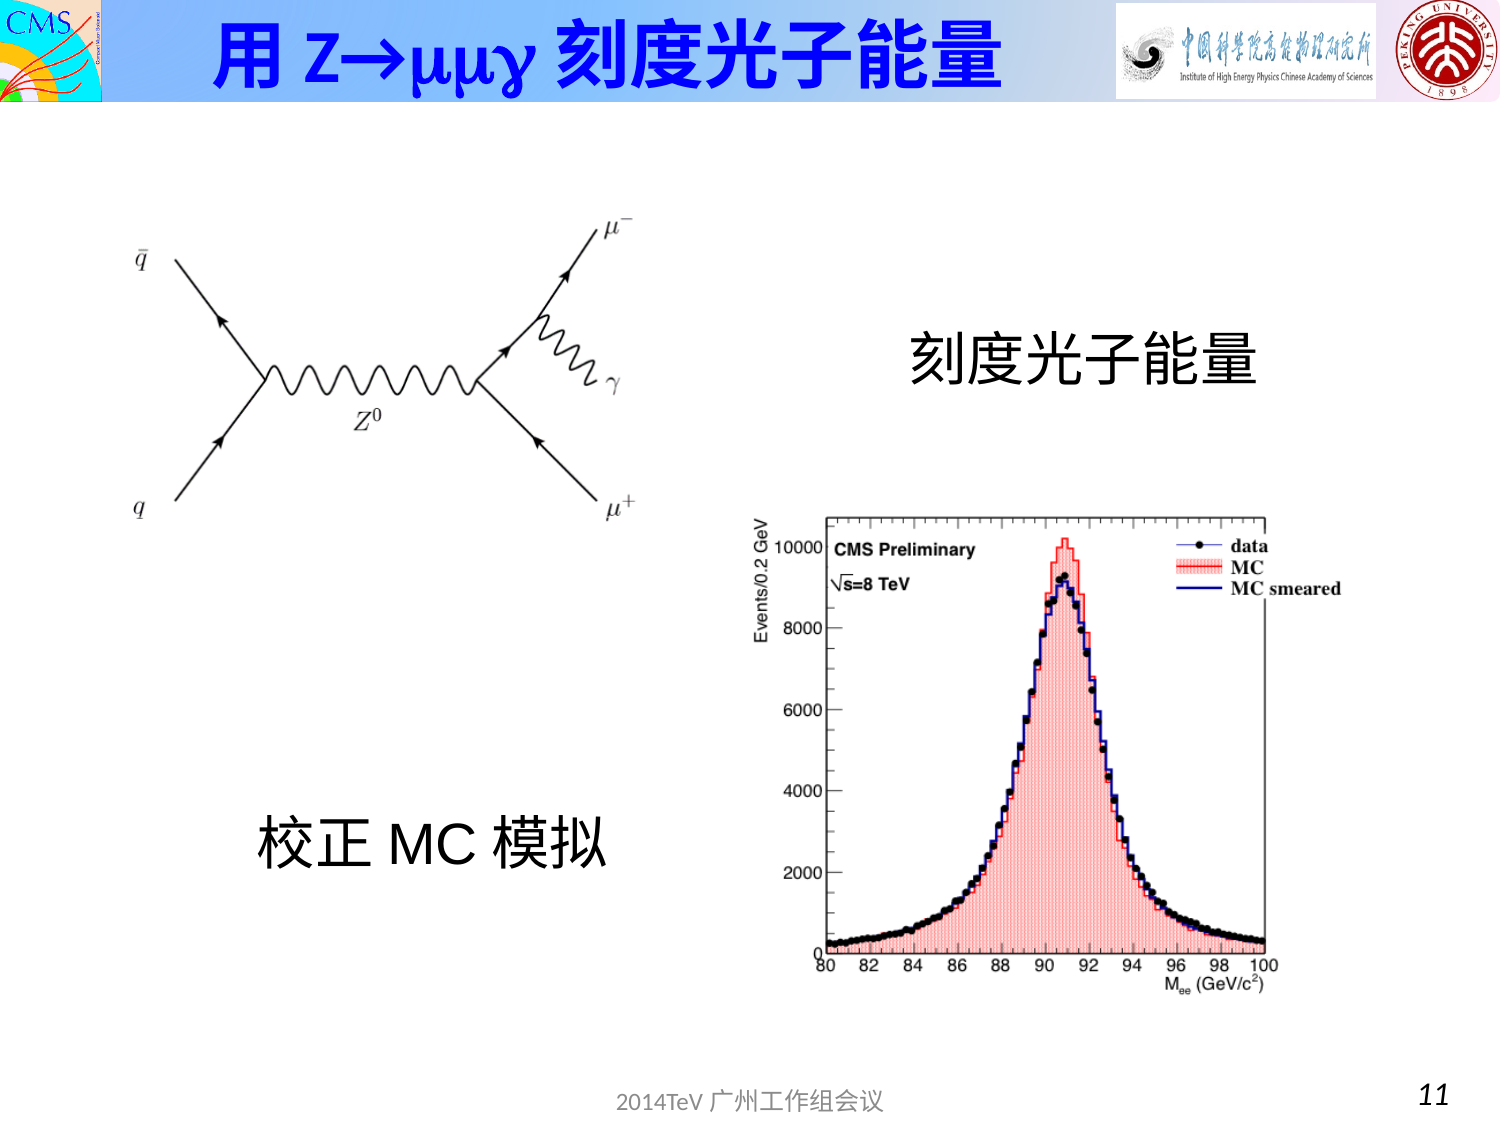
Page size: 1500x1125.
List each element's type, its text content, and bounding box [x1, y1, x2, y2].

picture [123, 191, 687, 523]
text_box 校正MC模拟 [242, 798, 624, 884]
picture [0, 0, 100, 102]
picture [709, 491, 1364, 1029]
text_box 用Z→刻度光子能量 [100, 0, 1117, 105]
slide_number 11 [1385, 1070, 1481, 1115]
picture [1117, 0, 1500, 102]
text_box 刻度光子能量 [893, 314, 1274, 400]
footer 2014TeV广州工作组会议 [512, 1082, 988, 1118]
